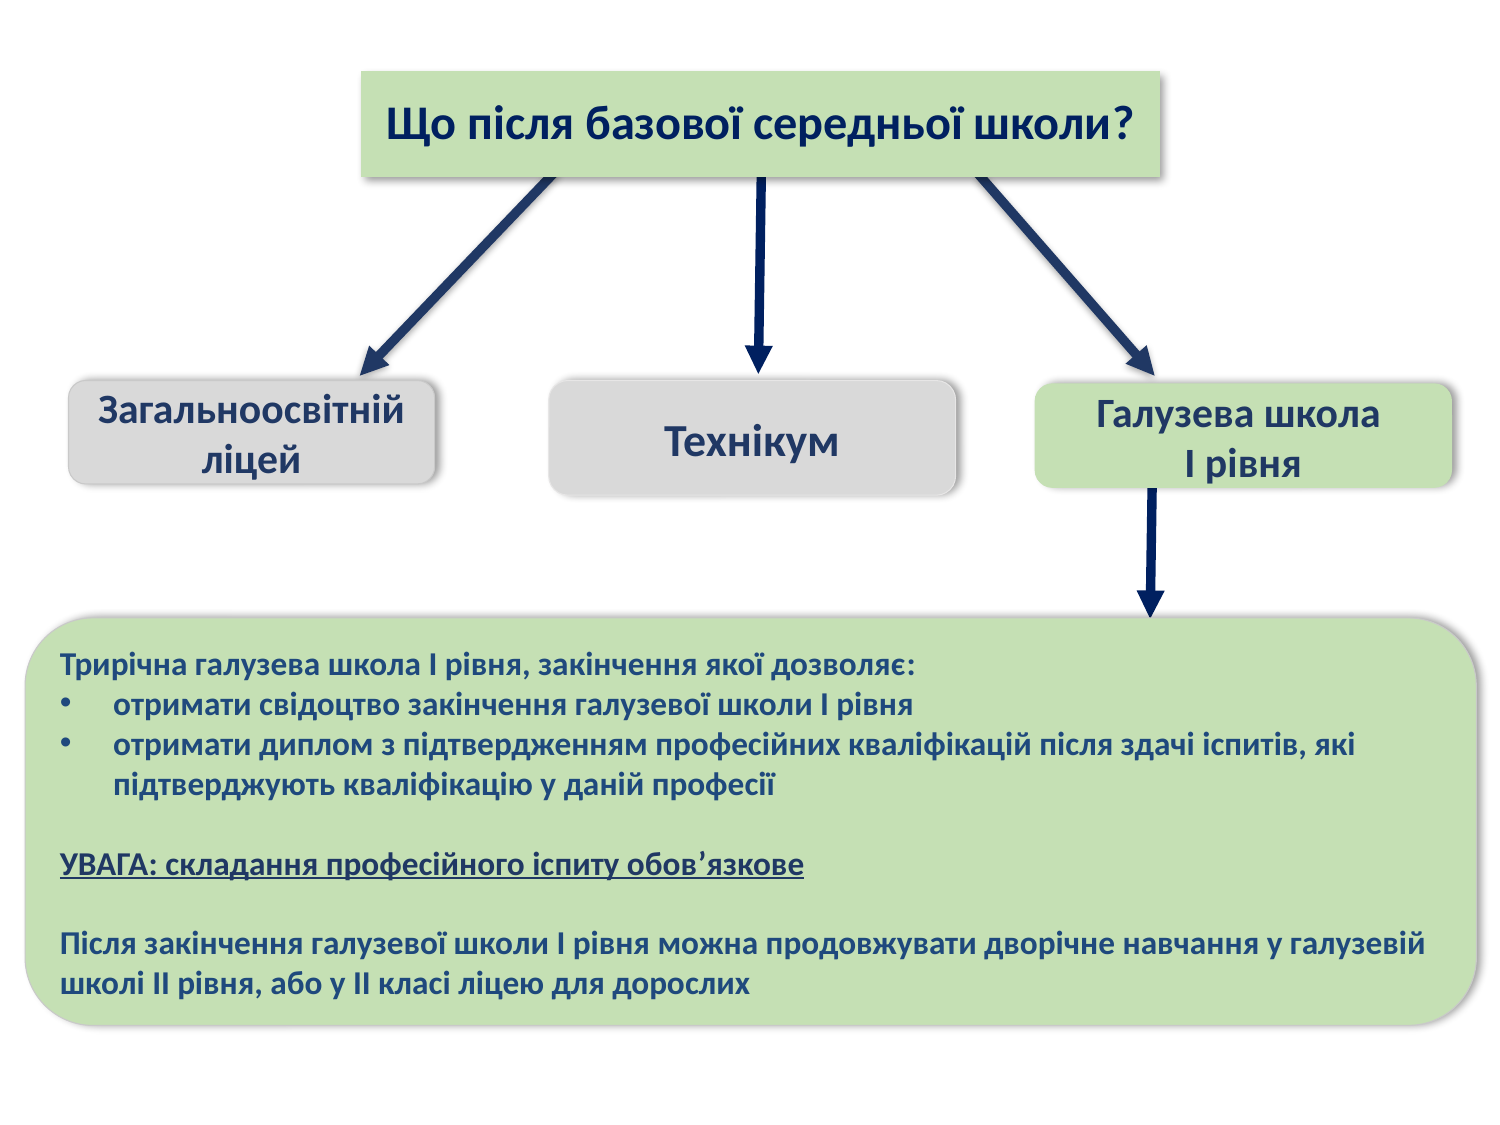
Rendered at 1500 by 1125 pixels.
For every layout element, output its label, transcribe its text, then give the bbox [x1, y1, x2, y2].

text_box Загальноосвітній ліцей [67, 379, 436, 485]
title Що після базової середньої школи? [361, 71, 1160, 177]
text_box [359, 169, 557, 376]
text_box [1150, 409, 1154, 619]
text_box Технікум [548, 379, 957, 496]
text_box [978, 173, 1155, 376]
text_box Галузева школа І рівня [1034, 383, 1453, 488]
text_box Трирічна галузева школа І рівня, закінчення якої дозволяє: отримати свідоцтво закінчення галузевої школи І рівня отримати диплом з підтвердженням професійних кваліфікацій після здачі іспитів, які підтверджують кваліфікацію у даній професії УВАГА: складання професійного іспиту обов’язкове Після закінчення галузевої школи І рівня можна продовжувати дворічне навчання у галузевій школі ІІ рівня, або у ІІ класі ліцею для дорослих [24, 617, 1477, 1026]
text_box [758, 164, 762, 374]
